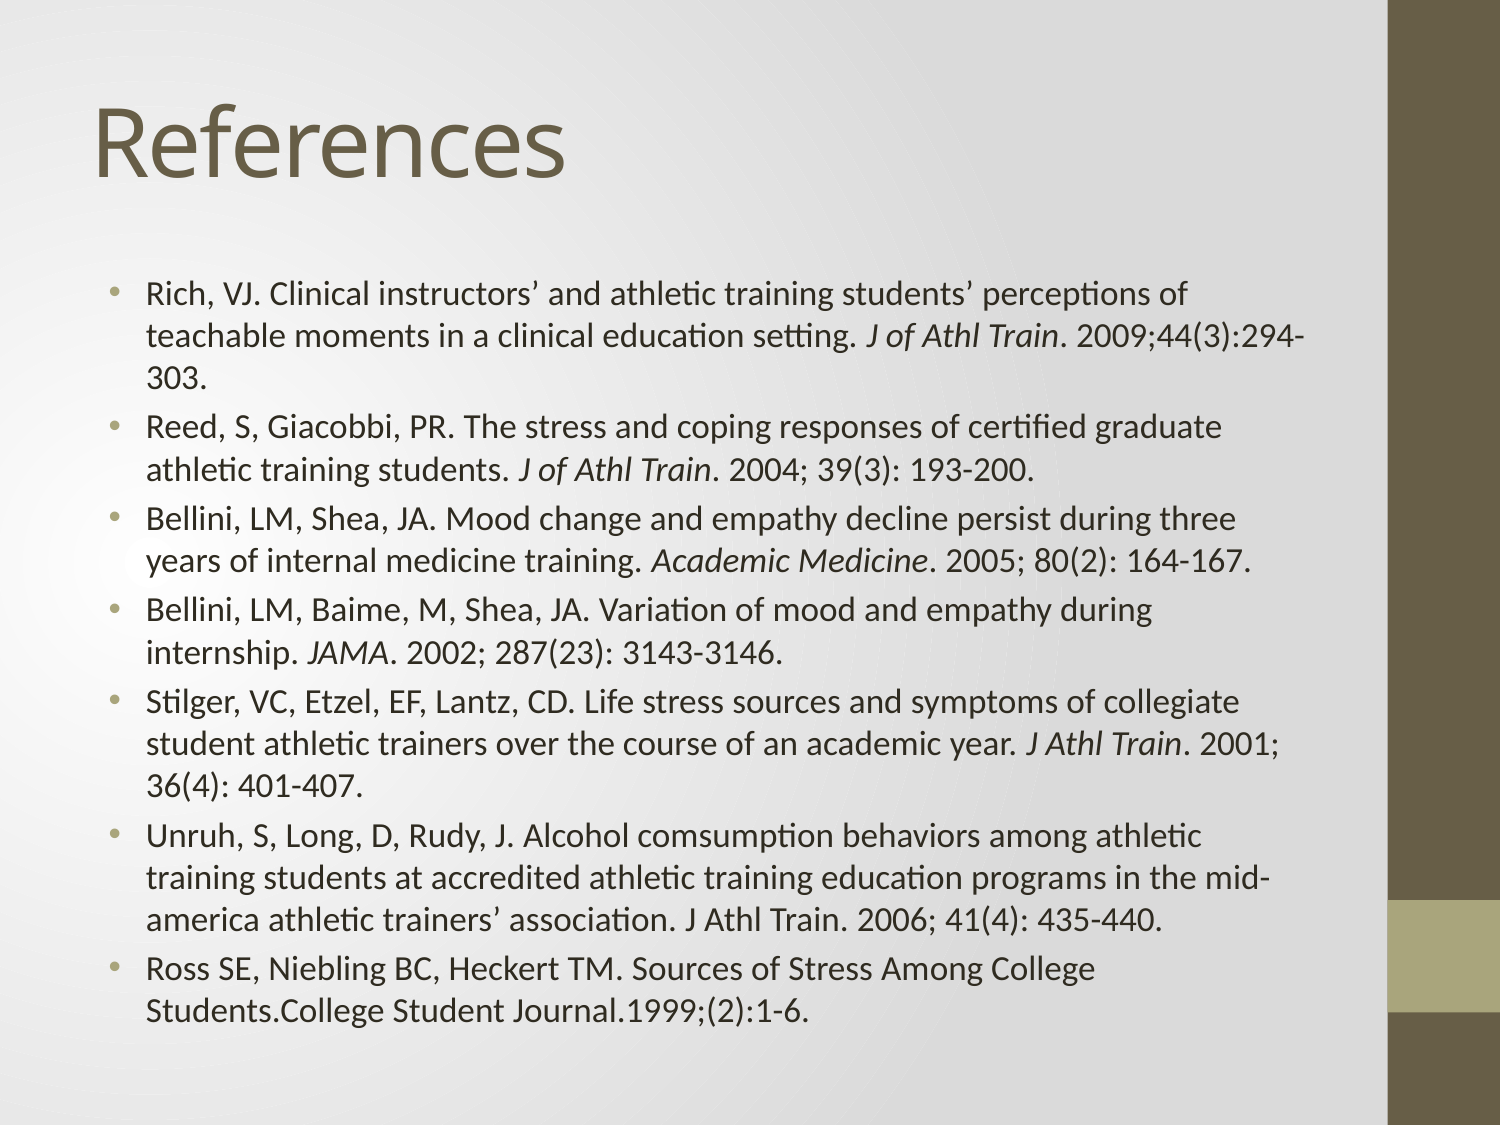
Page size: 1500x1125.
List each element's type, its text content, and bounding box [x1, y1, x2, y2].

list Rich, VJ. Clinical instructors’ and athletic training students’ perceptions of teachable moments in a clinical education setting. J of Athl Train. 2009;44(3):294-303. Reed, S, Giacobbi, PR. The stress and coping responses of certified graduate athletic training students. J of Athl Train. 2004; 39(3): 193-200. Bellini, LM, Shea, JA. Mood change and empathy decline persist during three years of internal medicine training. Academic Medicine. 2005; 80(2): 164-167. Bellini, LM, Baime, M, Shea, JA. Variation of mood and empathy during internship. JAMA. 2002; 287(23): 3143-3146. Stilger, VC, Etzel, EF, Lantz, CD. Life stress sources and symptoms of collegiate student athletic trainers over the course of an academic year. J Athl Train. 2001; 36(4): 401-407. Unruh, S, Long, D, Rudy, J. Alcohol comsumption behaviors among athletic training students at accredited athletic training education programs in the mid-america athletic trainers’ association. J Athl Train. 2006; 41(4): 435-440. Ross SE, Niebling BC, Heckert TM. Sources of Stress Among College Students.College Student Journal.1999;(2):1-6. [75, 262, 1325, 1050]
title References [75, 45, 1325, 233]
